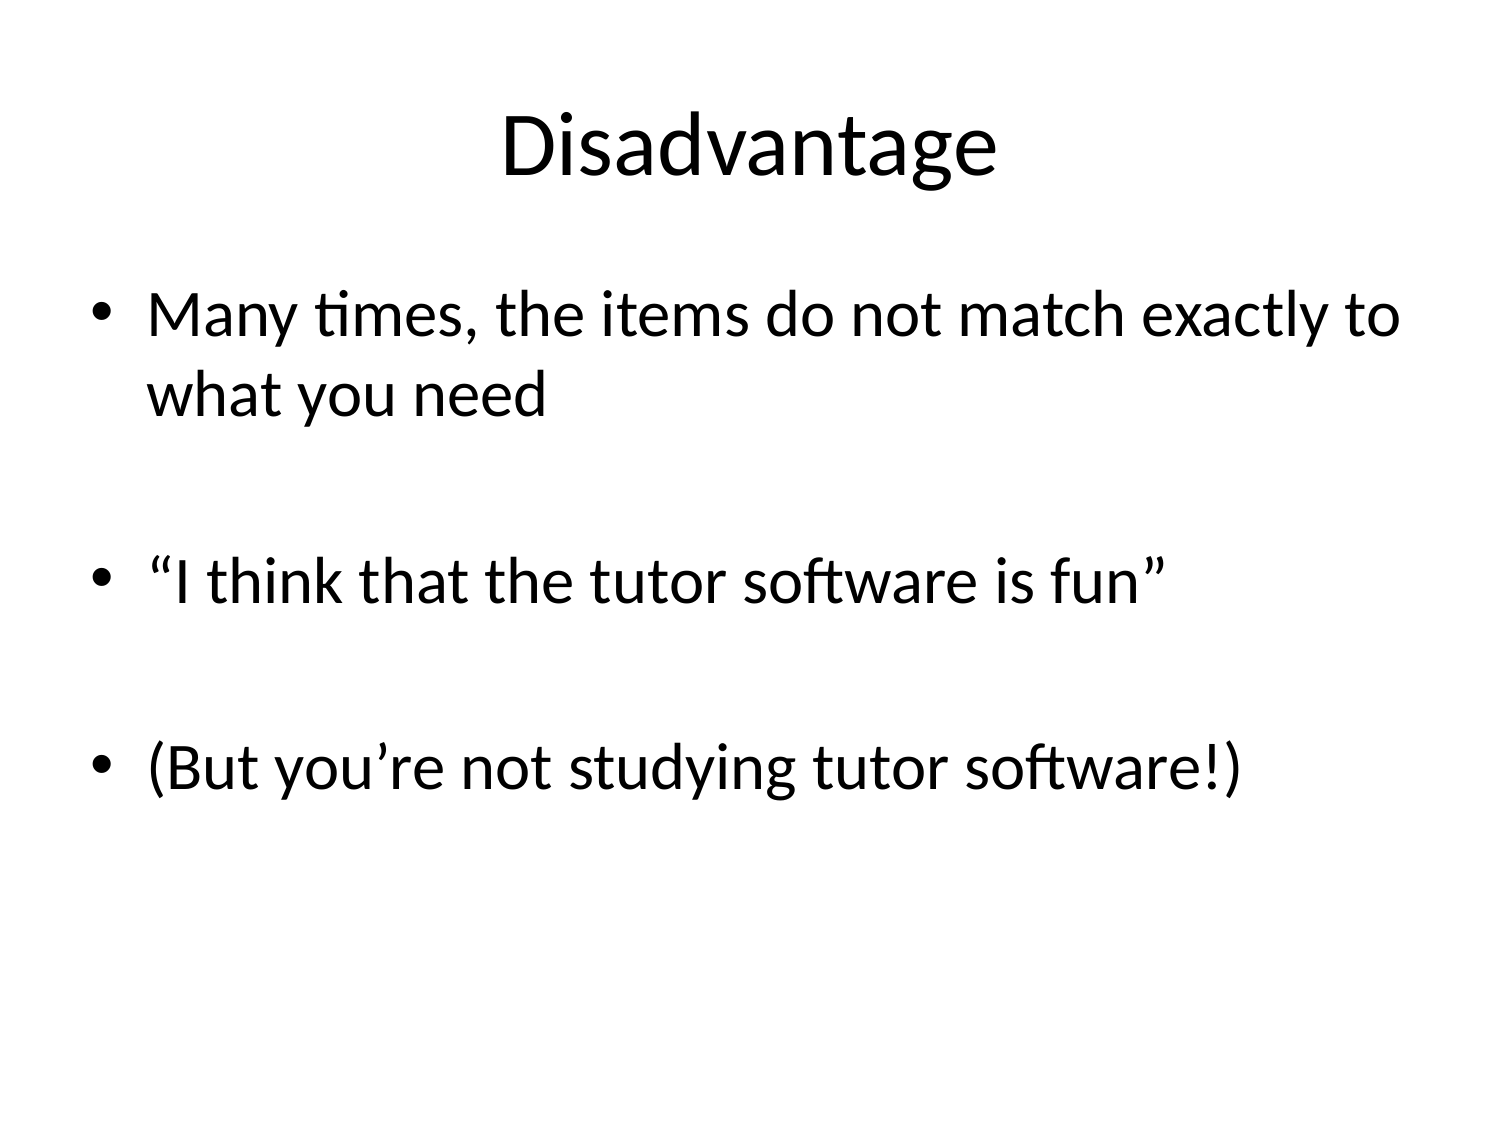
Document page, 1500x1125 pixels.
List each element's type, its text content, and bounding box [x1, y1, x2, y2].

list Many times, the items do not match exactly to what you need “I think that the tutor software is fun” (But you’re not studying tutor software!) [75, 262, 1425, 1005]
title Disadvantage [75, 45, 1425, 233]
